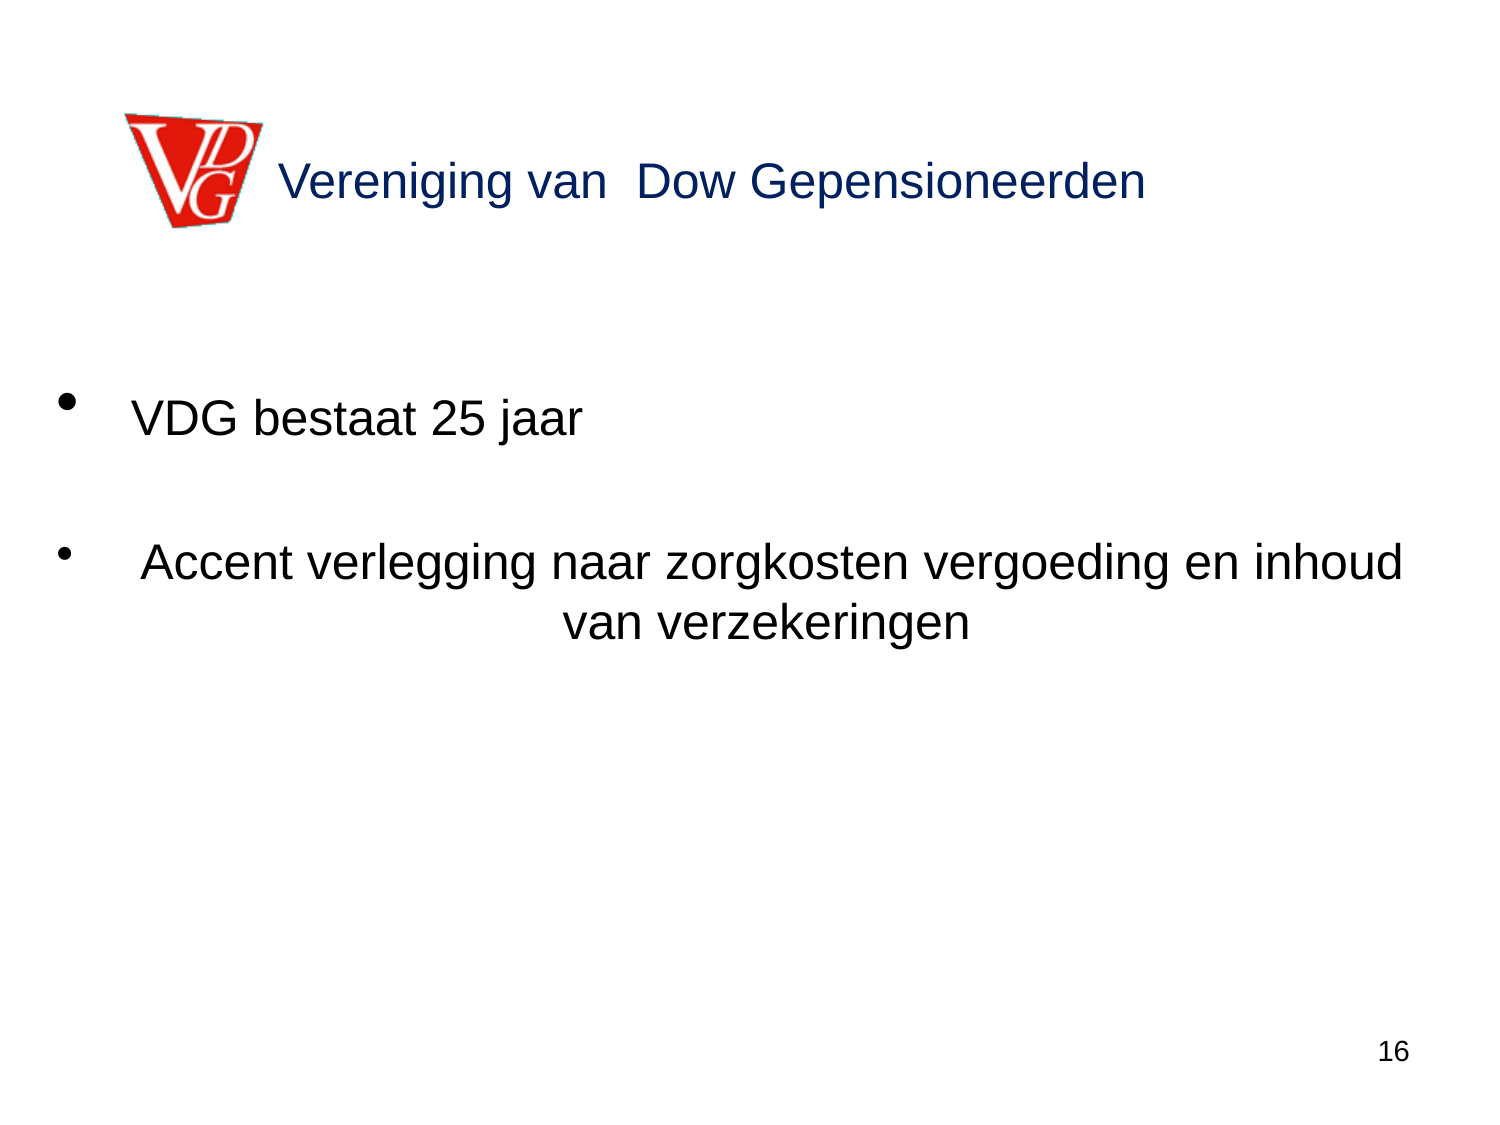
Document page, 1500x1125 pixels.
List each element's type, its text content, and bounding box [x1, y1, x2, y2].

slide_number 16 [1074, 1024, 1425, 1103]
list VDG bestaat 25 jaar Accent verlegging naar zorgkosten vergoeding en inhoud van verzekeringen [41, 361, 1447, 811]
picture [123, 112, 265, 230]
title Vereniging van Dow Gepensioneerden [0, 90, 1425, 268]
